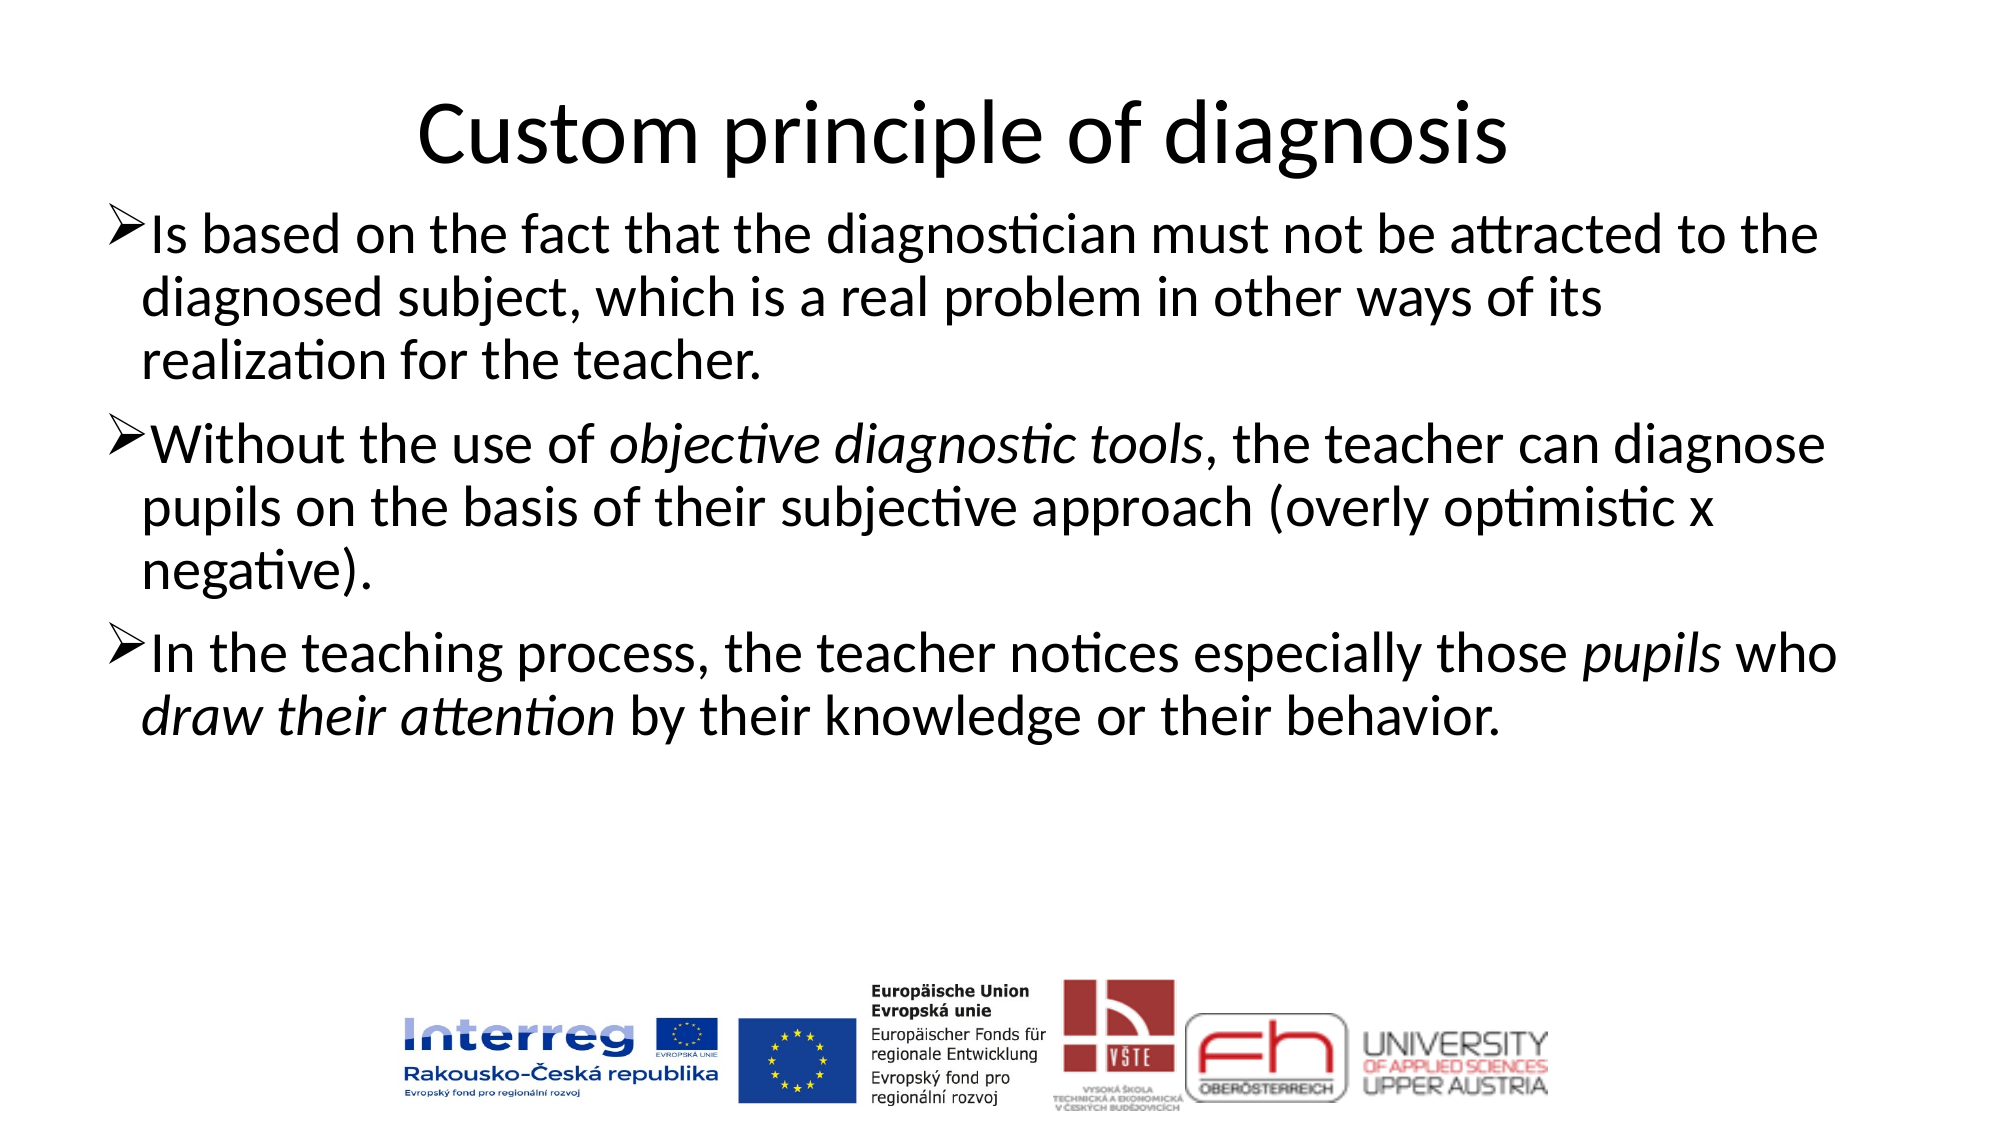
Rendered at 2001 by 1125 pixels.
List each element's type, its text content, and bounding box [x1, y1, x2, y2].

picture [1185, 1013, 1548, 1103]
picture [374, 984, 1046, 1125]
picture [1053, 979, 1184, 1111]
list Custom principle of diagnosis Is based on the fact that the diagnostician must not be attracted to the diagnosed subject, which is a real problem in other ways of its realization for the teacher. Without the use of objective diagnostic tools, the teacher can diagnose pupils on the basis of their subjective approach (overly optimistic x negative). In the teaching process, the teacher notices especially those pupils who draw their attention by their knowledge or their behavior. [89, 76, 1863, 1014]
